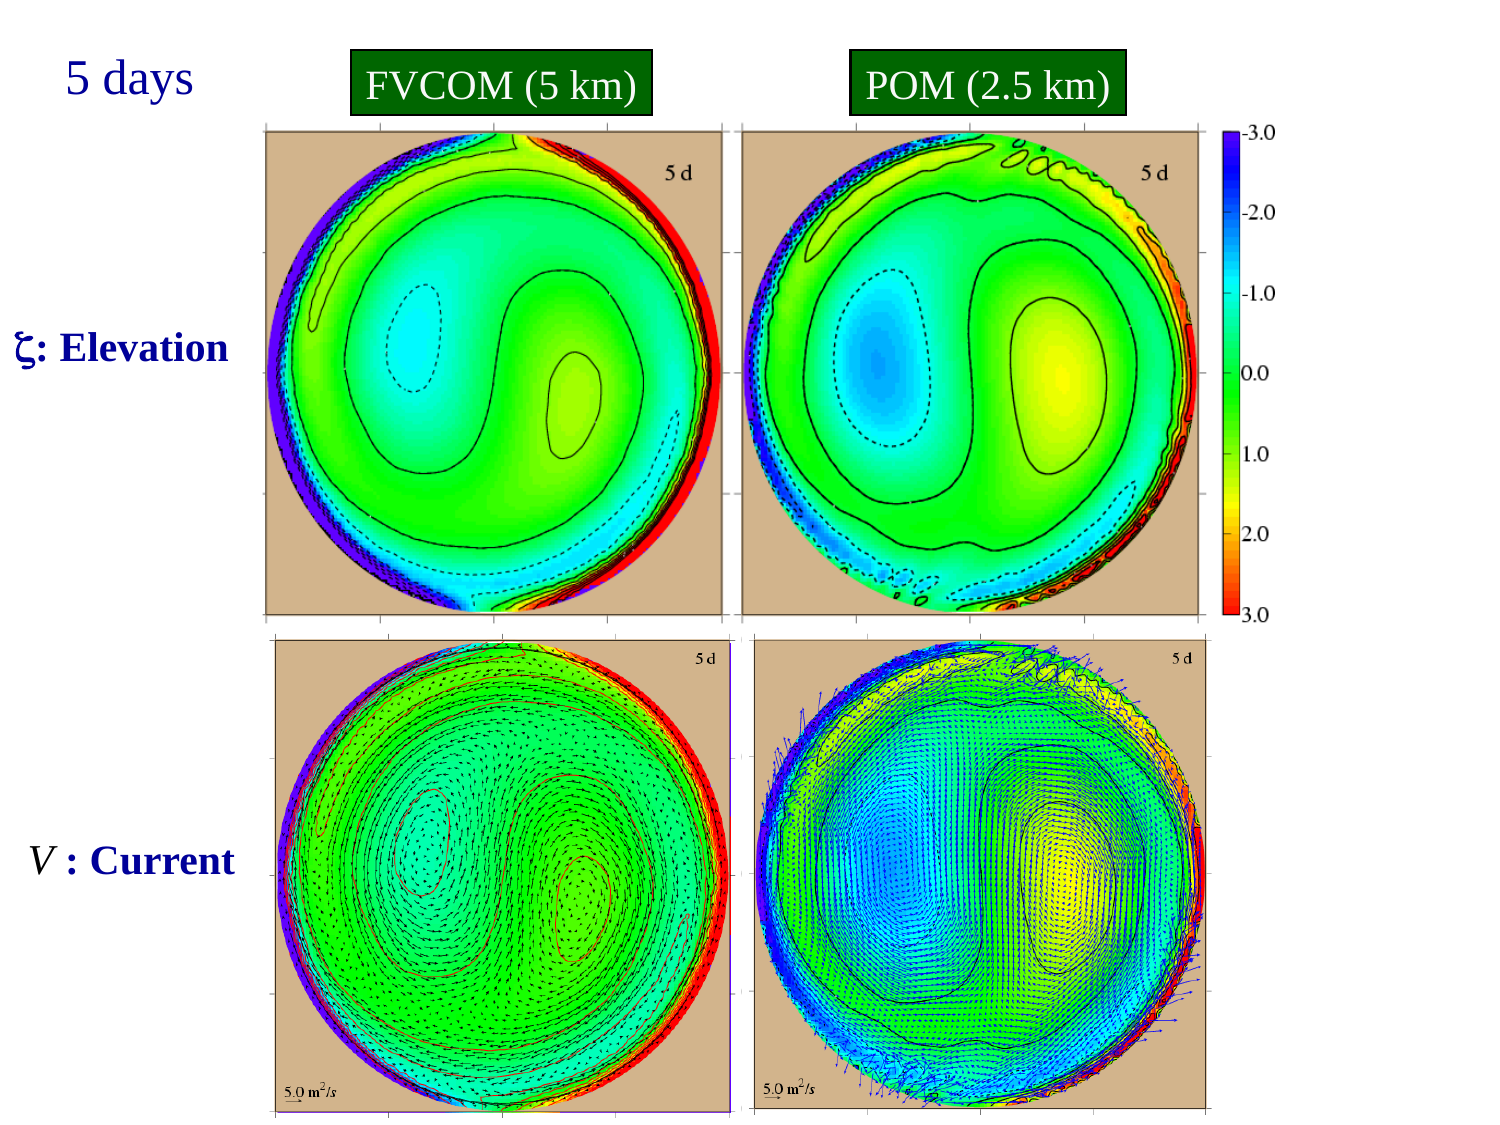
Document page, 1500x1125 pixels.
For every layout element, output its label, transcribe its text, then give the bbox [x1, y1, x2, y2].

text_box 5 days [50, 37, 210, 113]
text_box POM (2.5 km) [850, 50, 1126, 110]
picture [262, 112, 1276, 634]
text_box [262, 624, 1213, 1125]
text_box FVCOM (5 km) [350, 50, 653, 110]
text_box : Current [70, 825, 250, 890]
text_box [24, 824, 68, 886]
text_box : Elevation [0, 312, 244, 378]
